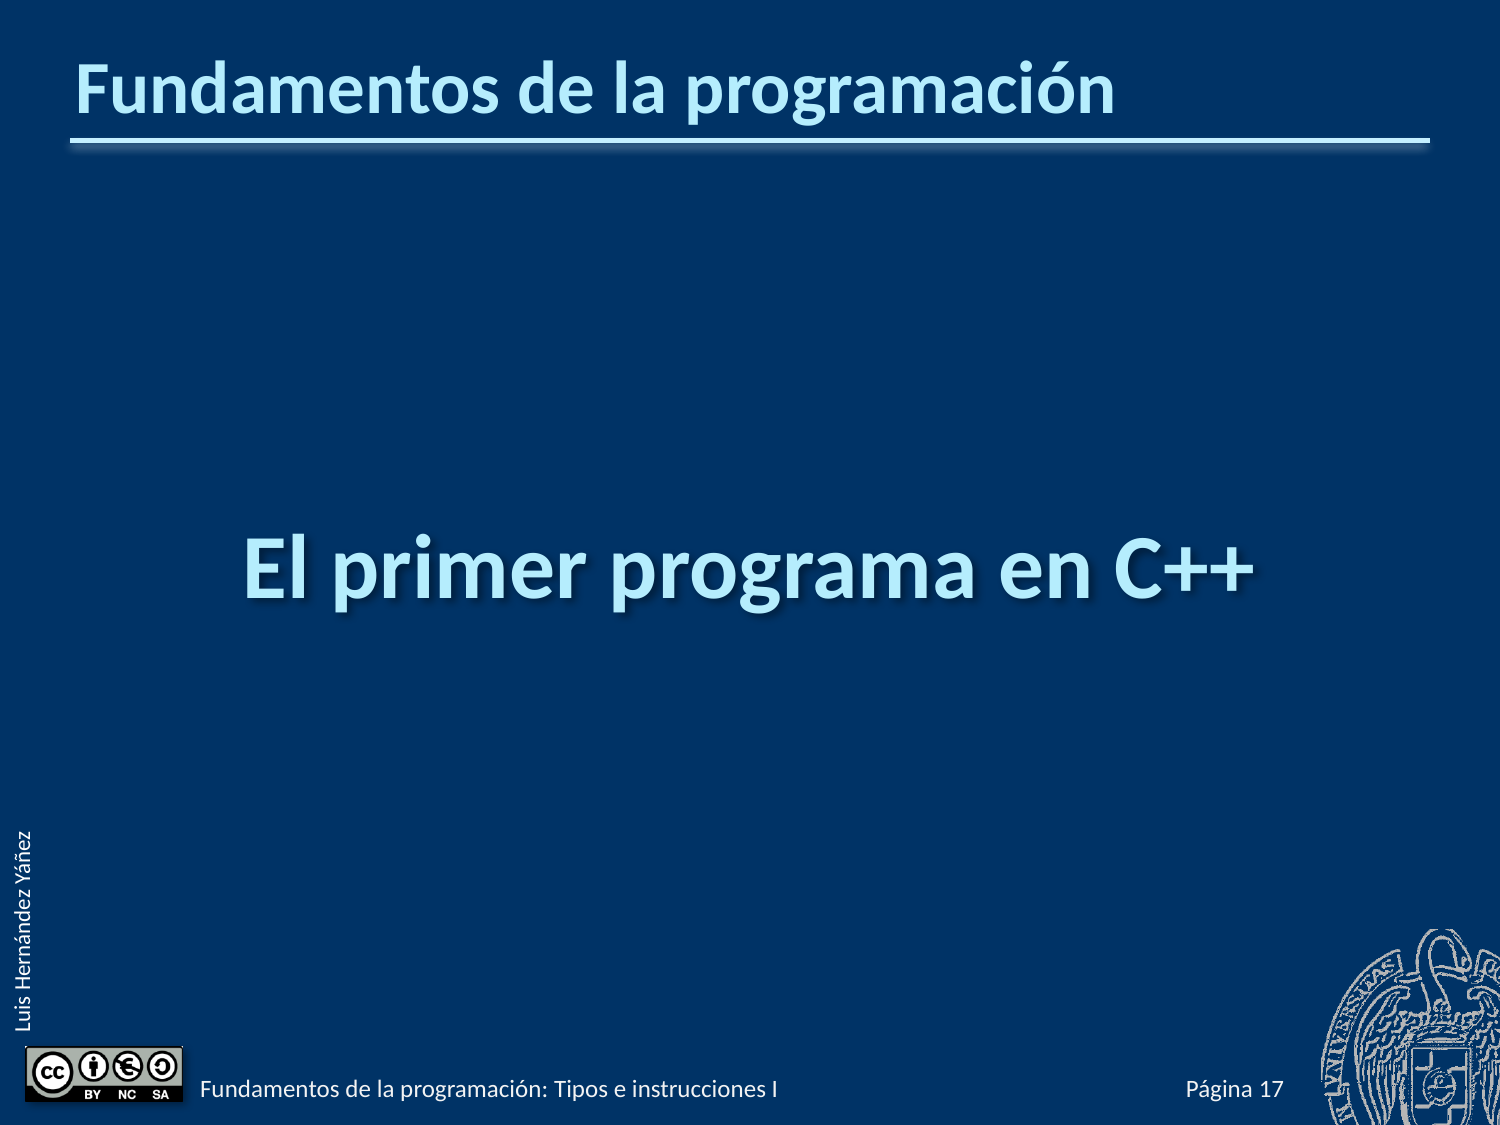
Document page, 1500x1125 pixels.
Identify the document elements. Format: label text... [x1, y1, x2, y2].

footer Fundamentos de la programación: Tipos e instrucciones I [200, 1042, 1114, 1103]
picture [25, 1046, 183, 1102]
text_box El primer programa en C++ [228, 499, 1272, 624]
slide_number Página 64 [1136, 1042, 1285, 1103]
picture [1321, 929, 1500, 1125]
title Fundamentos de la programación [75, 46, 1425, 129]
